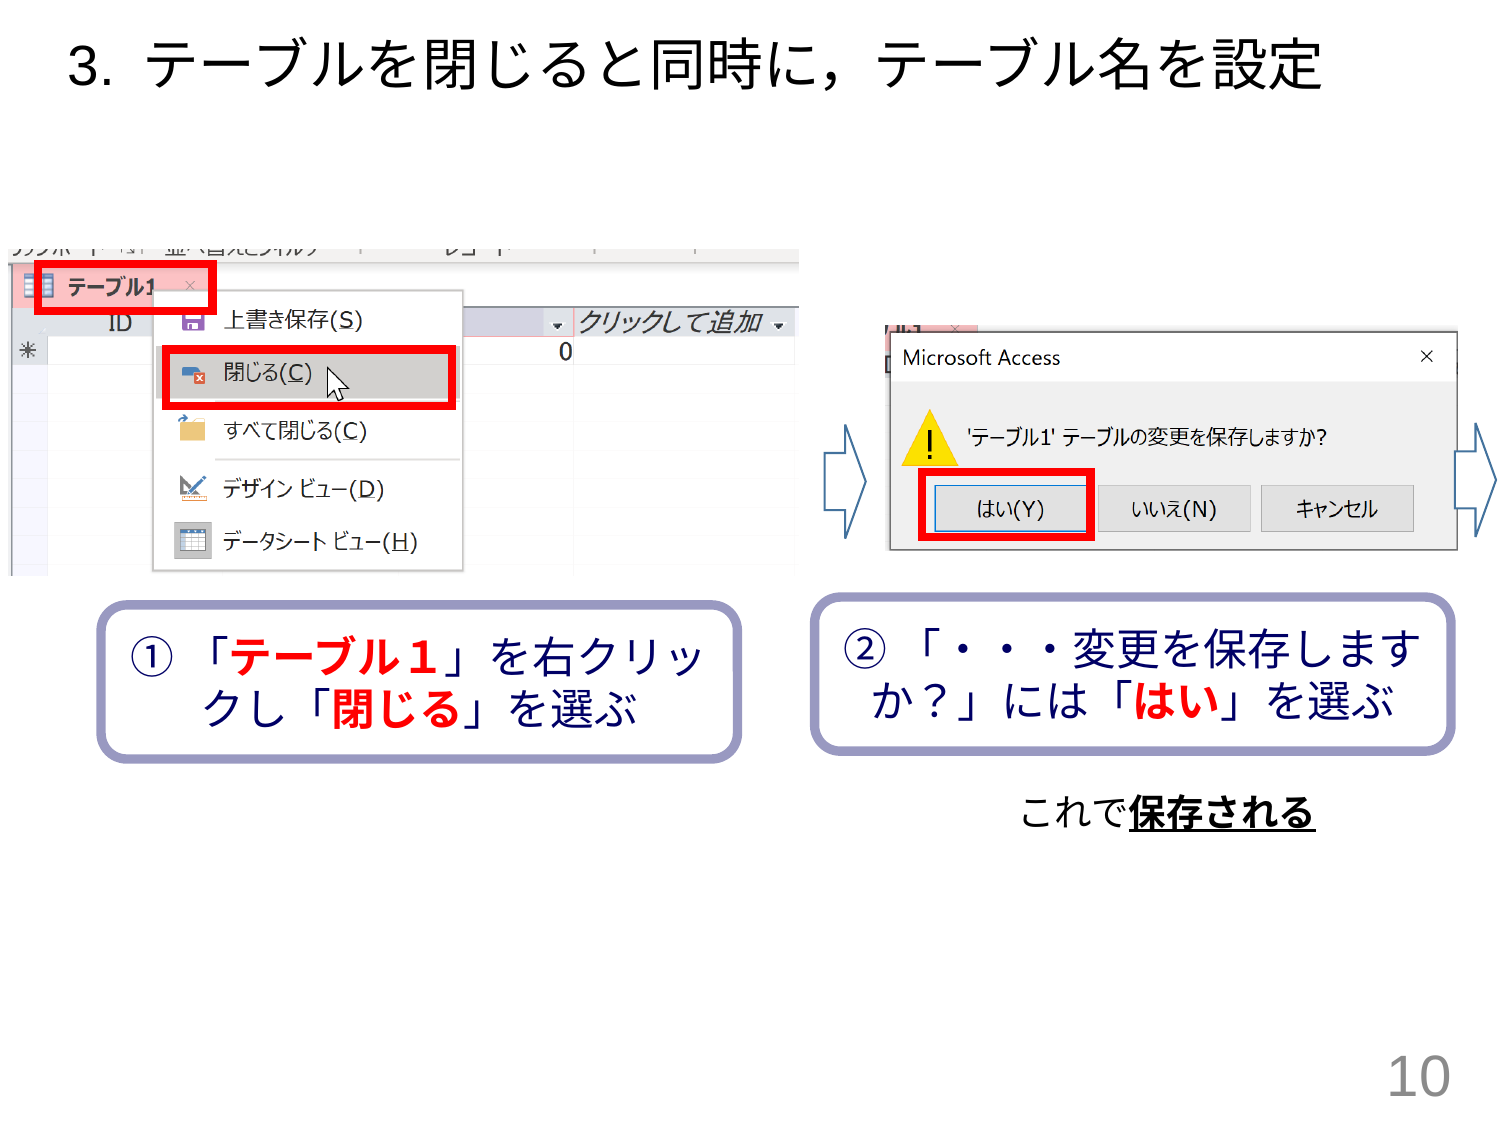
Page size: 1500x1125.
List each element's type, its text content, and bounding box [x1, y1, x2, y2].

picture [8, 249, 799, 576]
text_box ①「テーブル１」を右クリックし「閉じる」を選ぶ [100, 603, 739, 761]
text_box ②「・・・変更を保存しますか？」には「はい」を選ぶ [813, 596, 1453, 753]
title 3. テーブルを閉じると同時に，テーブル名を設定 [52, 28, 1441, 106]
text_box [823, 424, 867, 539]
picture [885, 325, 1458, 551]
slide_number 10 [1129, 1042, 1467, 1103]
text_box これで保存される [1002, 781, 1395, 842]
text_box [1458, 422, 1498, 538]
